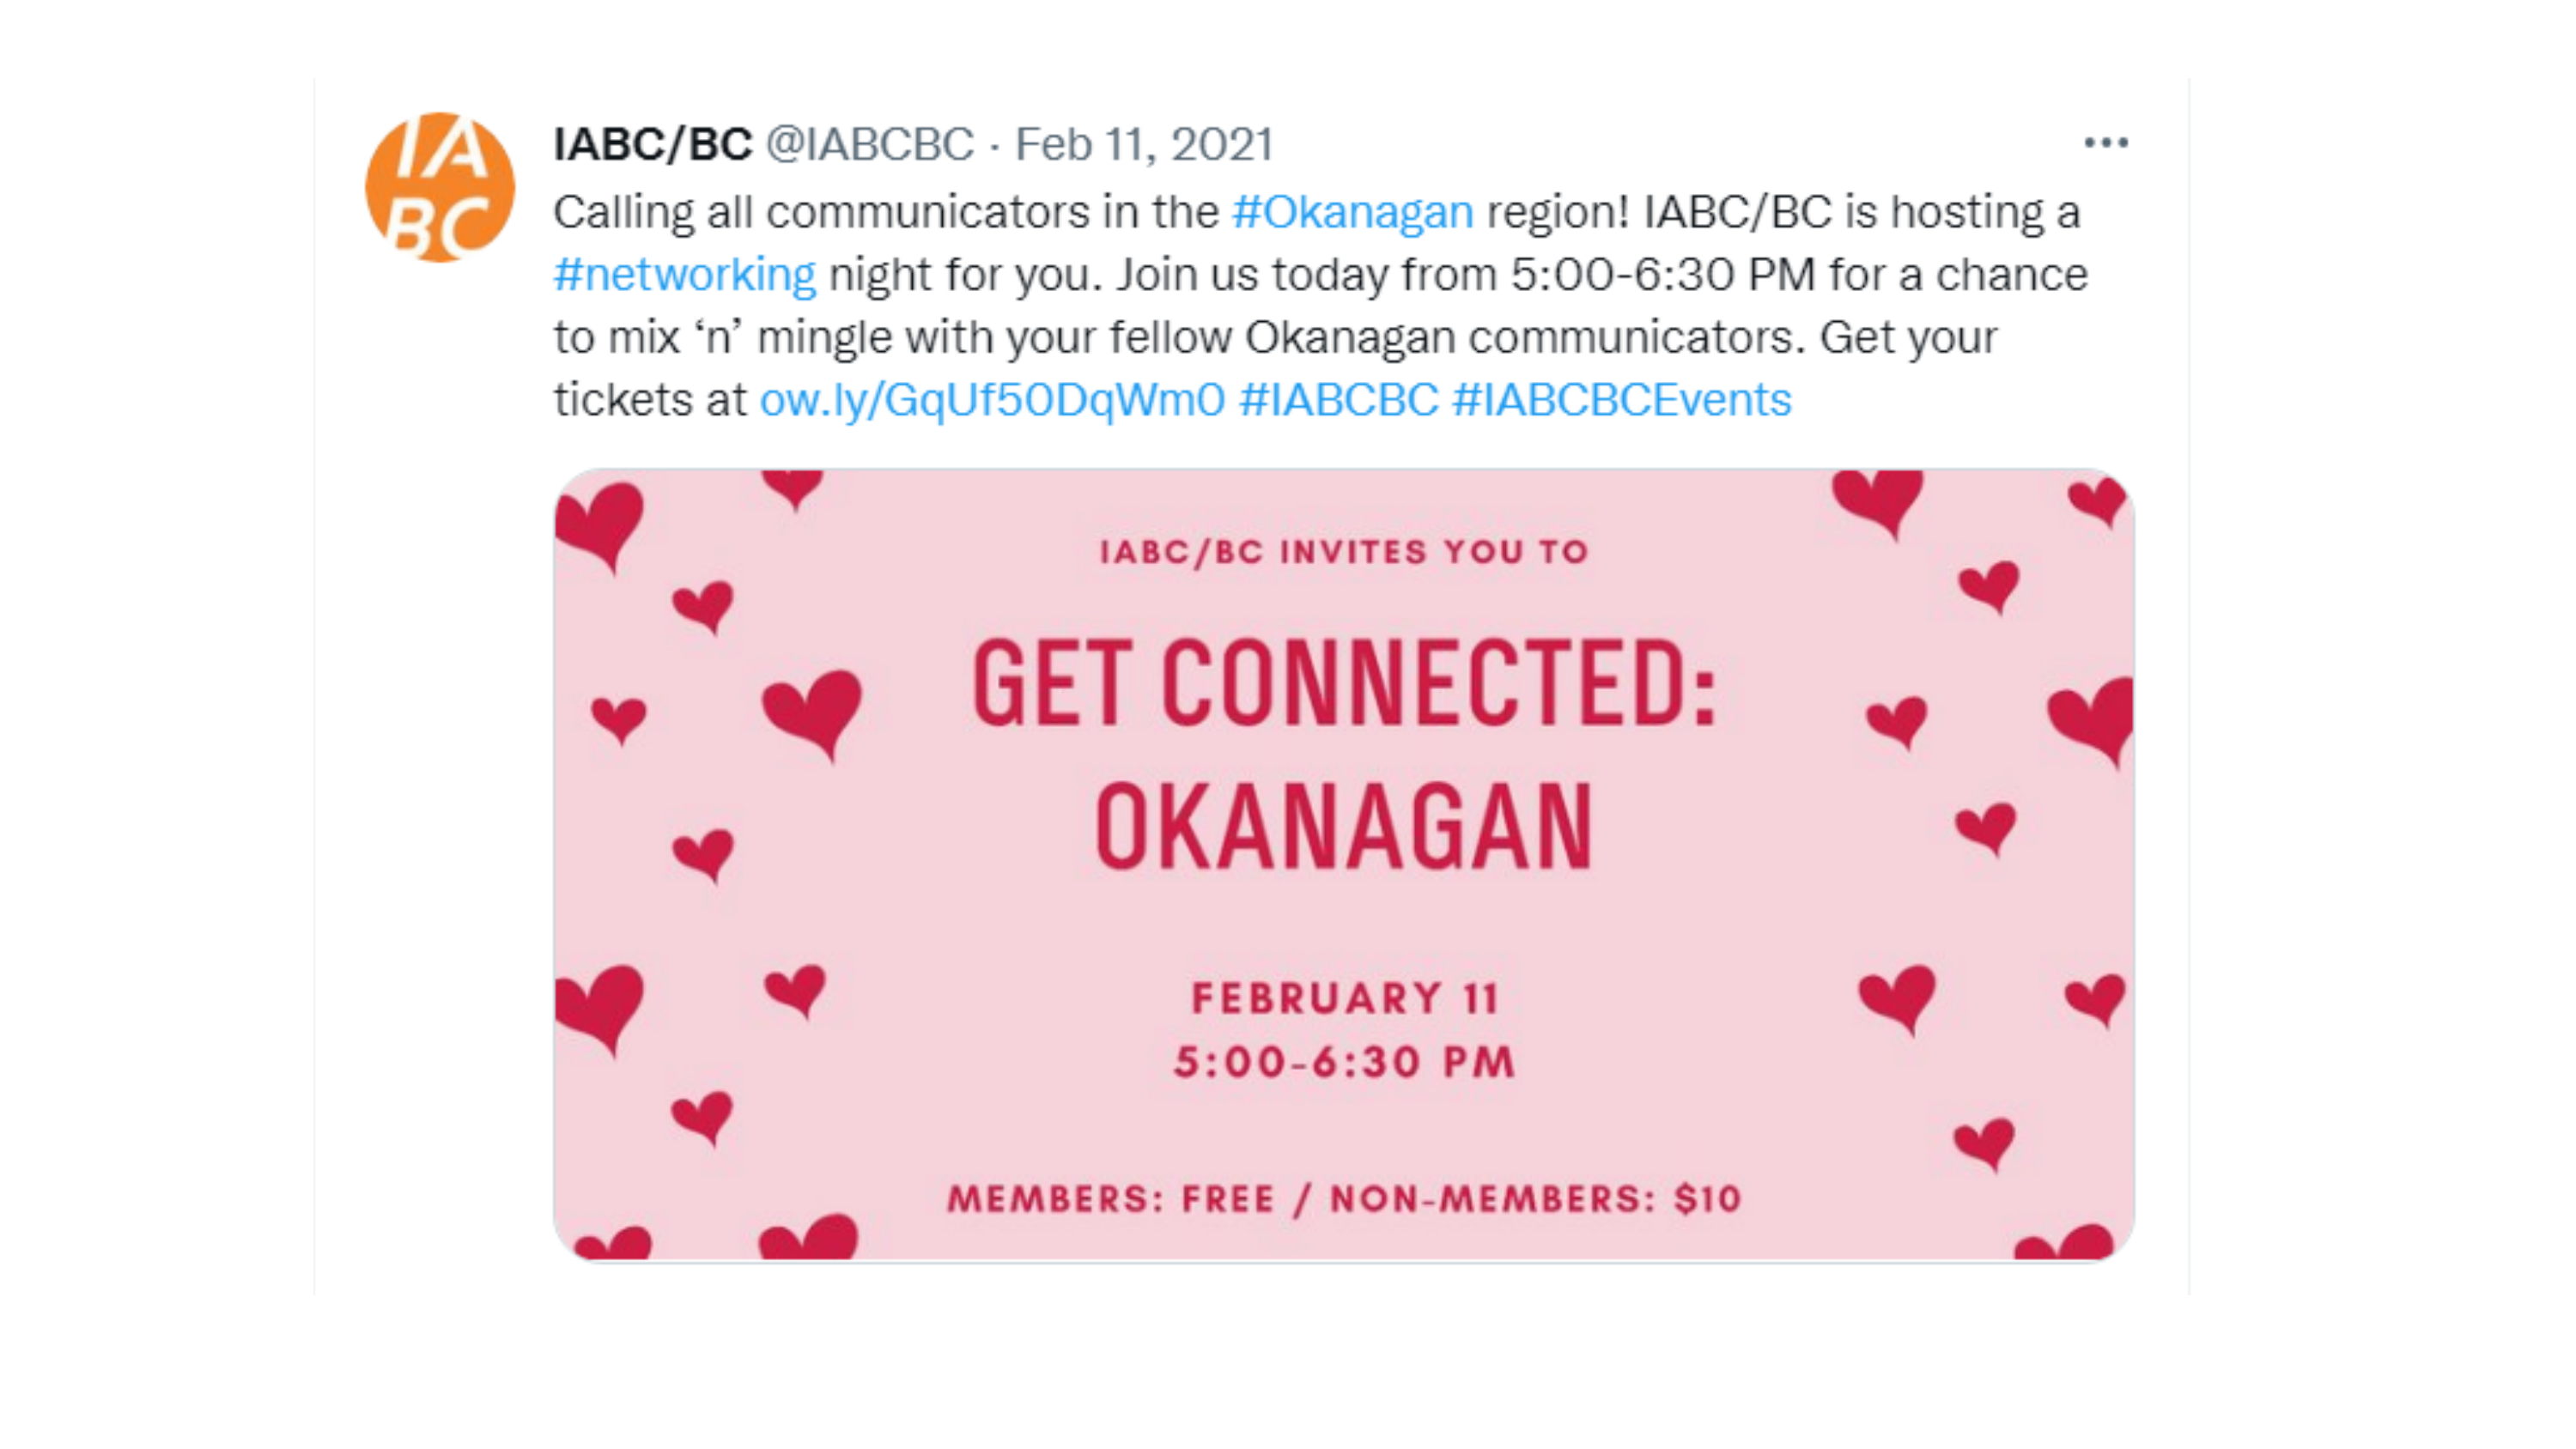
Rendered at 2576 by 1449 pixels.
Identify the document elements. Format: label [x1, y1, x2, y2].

picture [313, 78, 2221, 1295]
